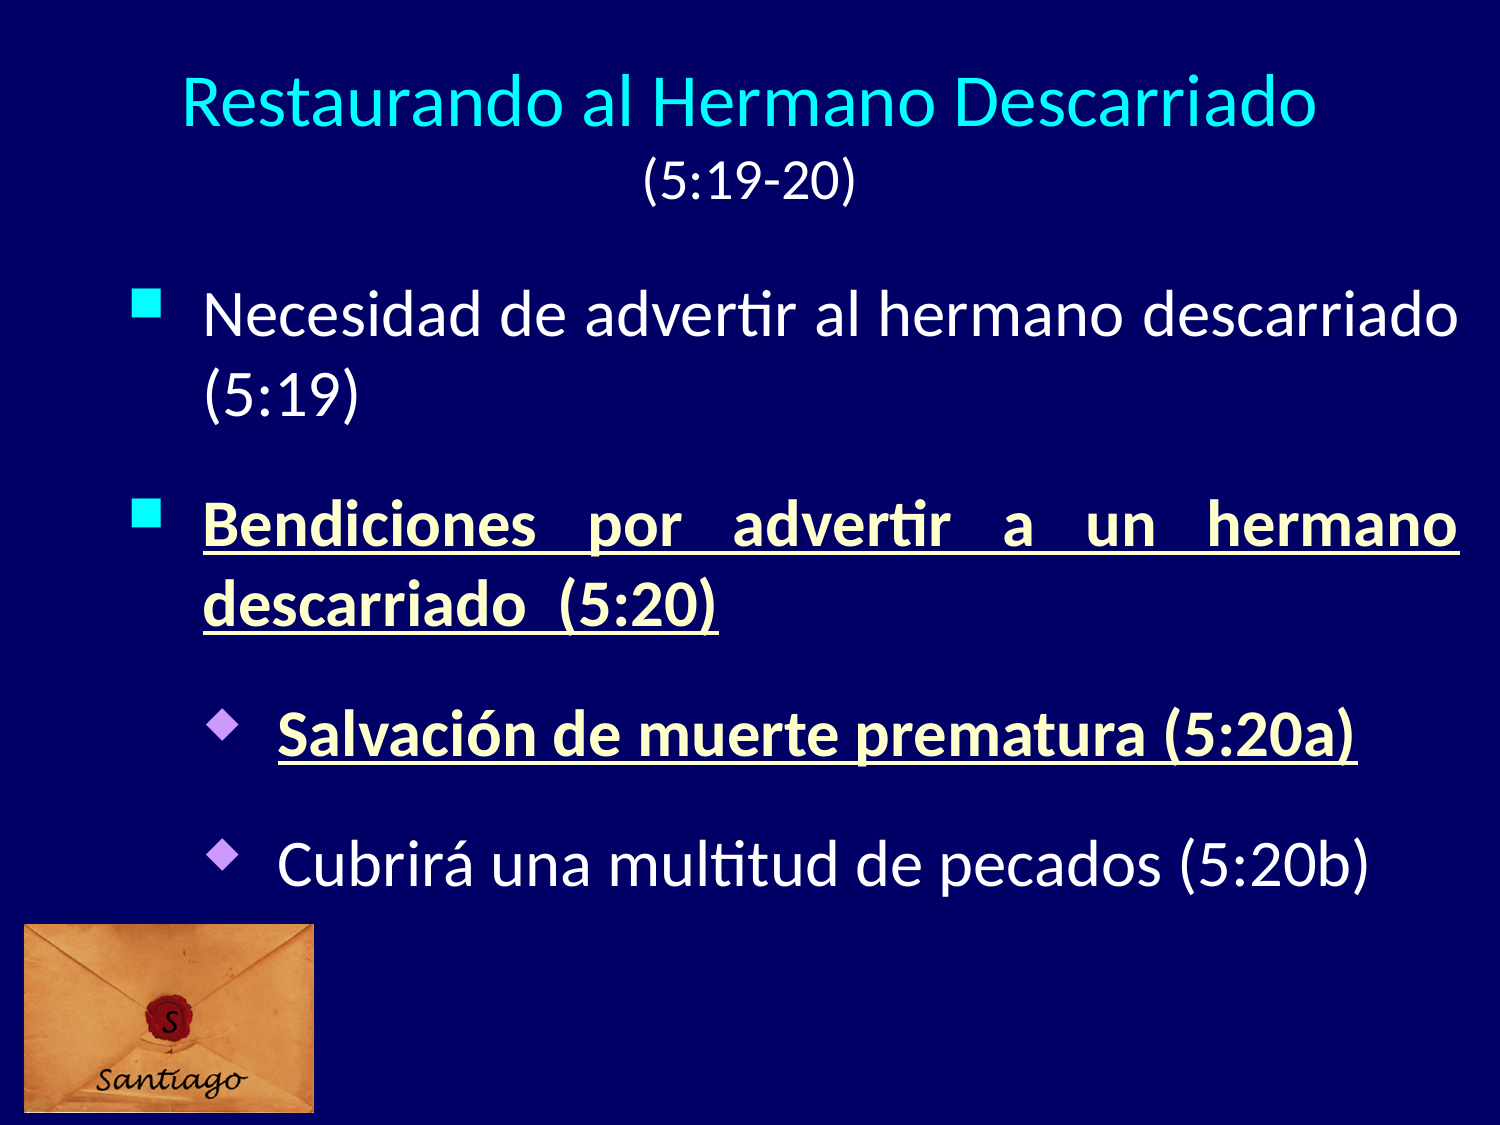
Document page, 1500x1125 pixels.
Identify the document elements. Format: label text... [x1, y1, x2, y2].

title Restaurando al Hermano Descarriado (5:19-20) [112, 37, 1388, 225]
list Necesidad de advertir al hermano descarriado (5:19) Bendiciones por advertir a un hermano descarriado (5:20) Salvación de muerte prematura (5:20a) Cubrirá una multitud de pecados (5:20b) [112, 262, 1476, 751]
picture [24, 924, 314, 1113]
